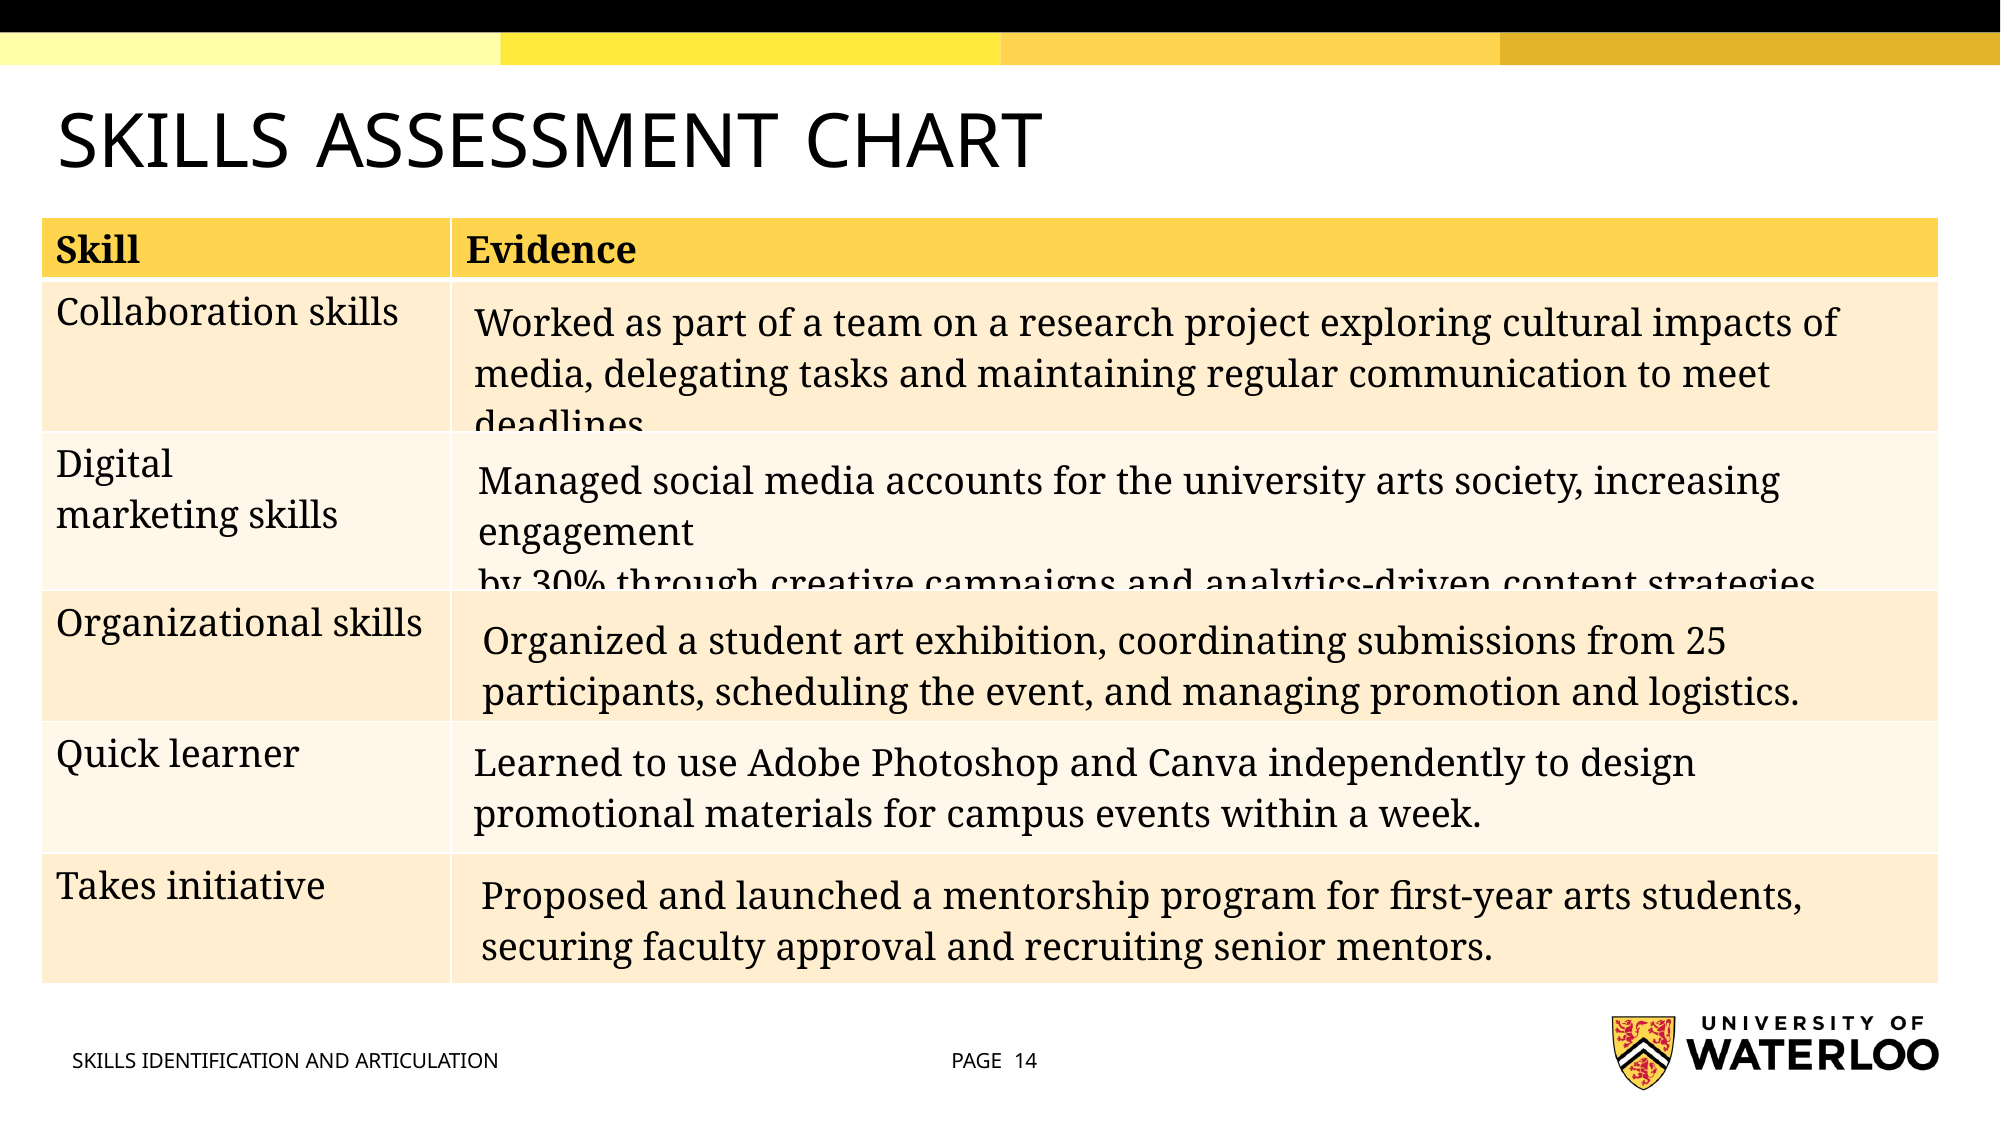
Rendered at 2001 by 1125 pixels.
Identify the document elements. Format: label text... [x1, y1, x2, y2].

table_cell Organized a student art exhibition, coordinating submissions from 25 participants, scheduling the event, and managing promotion and logistics. [452, 591, 1938, 721]
table_header Skill [42, 218, 450, 277]
table_cell Learned to use Adobe Photoshop and Canva independently to design promotional materials for campus events within a week. [452, 722, 1938, 852]
table_cell Collaboration skills [42, 282, 450, 431]
slide_number PAGE 14 [949, 1045, 1057, 1125]
table_cell Worked as part of a team on a research project exploring cultural impacts of media, delegating tasks and maintaining regular communication to meet deadlines. [452, 282, 1938, 431]
text_box SKILLS IDENTIFICATION AND ARTICULATION [69, 1045, 556, 1073]
picture [1611, 1015, 1939, 1091]
table_cell Organizational skills [42, 591, 450, 721]
table_header Evidence [452, 218, 1938, 277]
table_cell Managed social media accounts for the university arts society, increasing engagement by 30% through creative campaigns and analytics-driven content strategies. [452, 433, 1938, 589]
table_cell Takes initiative [42, 854, 450, 983]
title SKILLS ASSESSMENT CHART [55, 90, 1369, 216]
table_cell Quick learner [42, 722, 450, 852]
table_cell Digital marketing skills [42, 433, 450, 589]
table_cell Proposed and launched a mentorship program for first-year arts students, securing faculty approval and recruiting senior mentors. [452, 854, 1938, 983]
